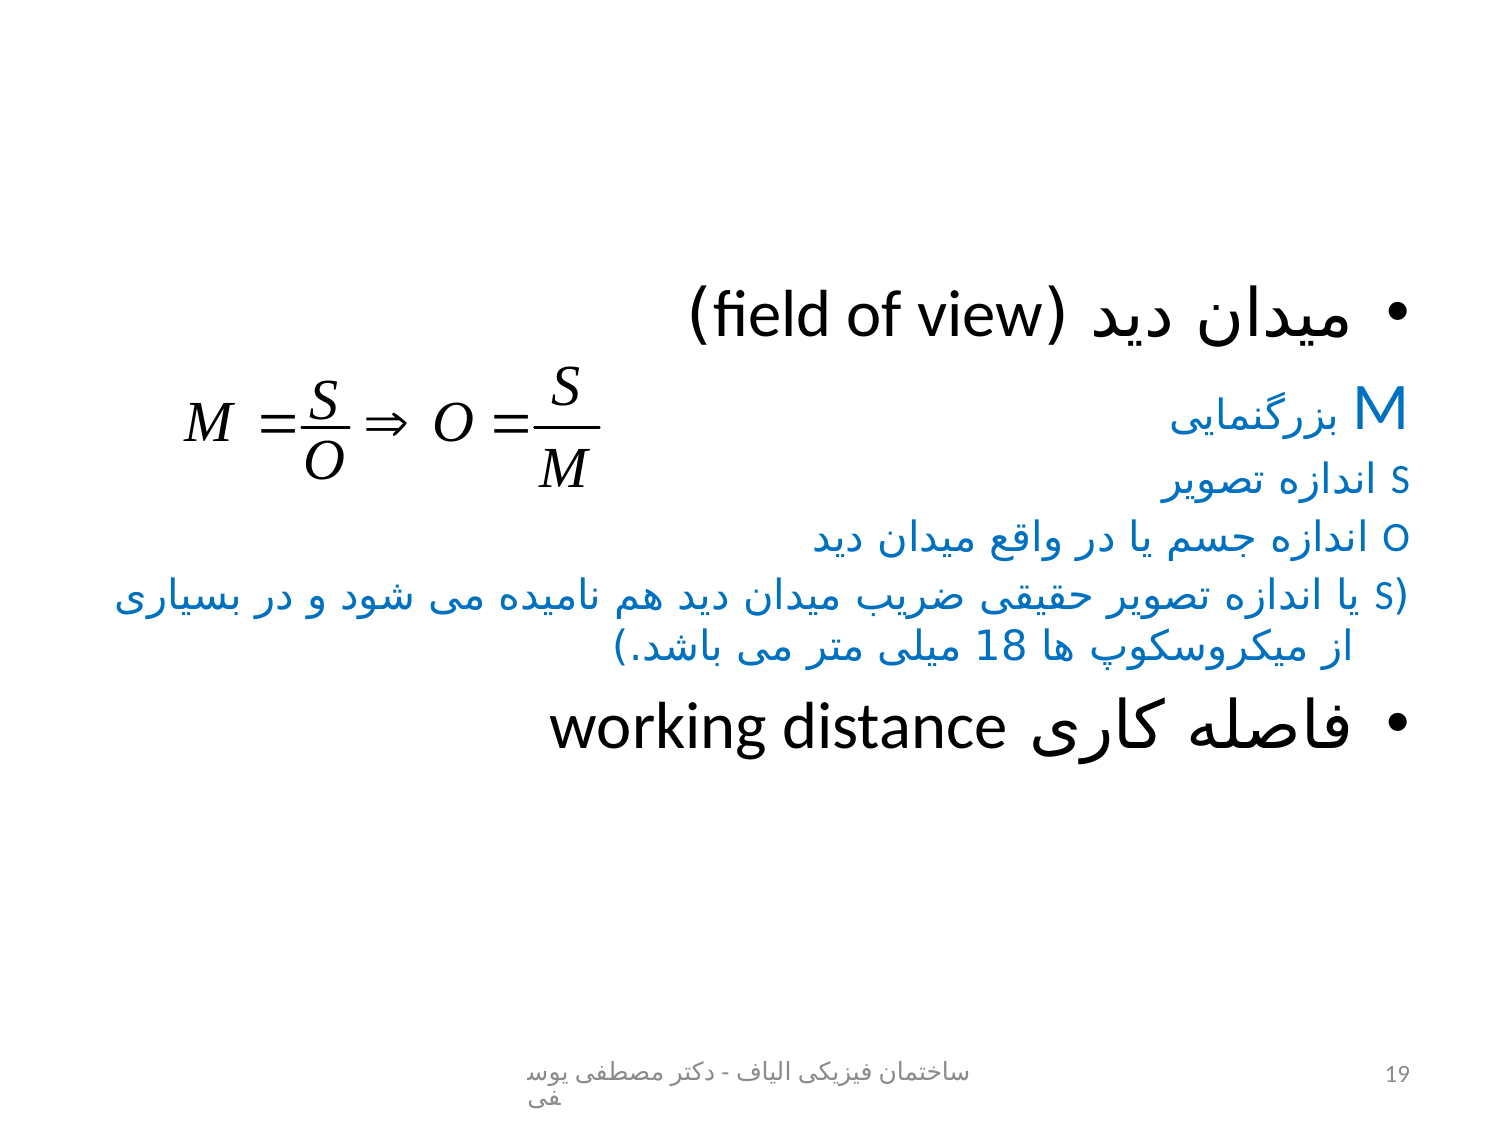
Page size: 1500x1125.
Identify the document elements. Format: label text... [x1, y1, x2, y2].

footer ساختمان فیزیکی الیاف - دکتر مصطفی یوسفی [512, 1042, 988, 1103]
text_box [174, 349, 611, 501]
list میدان دید (field of view) M بزرگنمایی S اندازه تصویر O اندازه جسم یا در واقع میدان دید (S یا اندازه تصویر حقیقی ضریب میدان دید هم نامیده می شود و در بسیاری از میکروسکوپ ها 18 میلی متر می باشد.) فاصله کاری working distance [75, 262, 1425, 1005]
slide_number 19 [1074, 1042, 1425, 1103]
